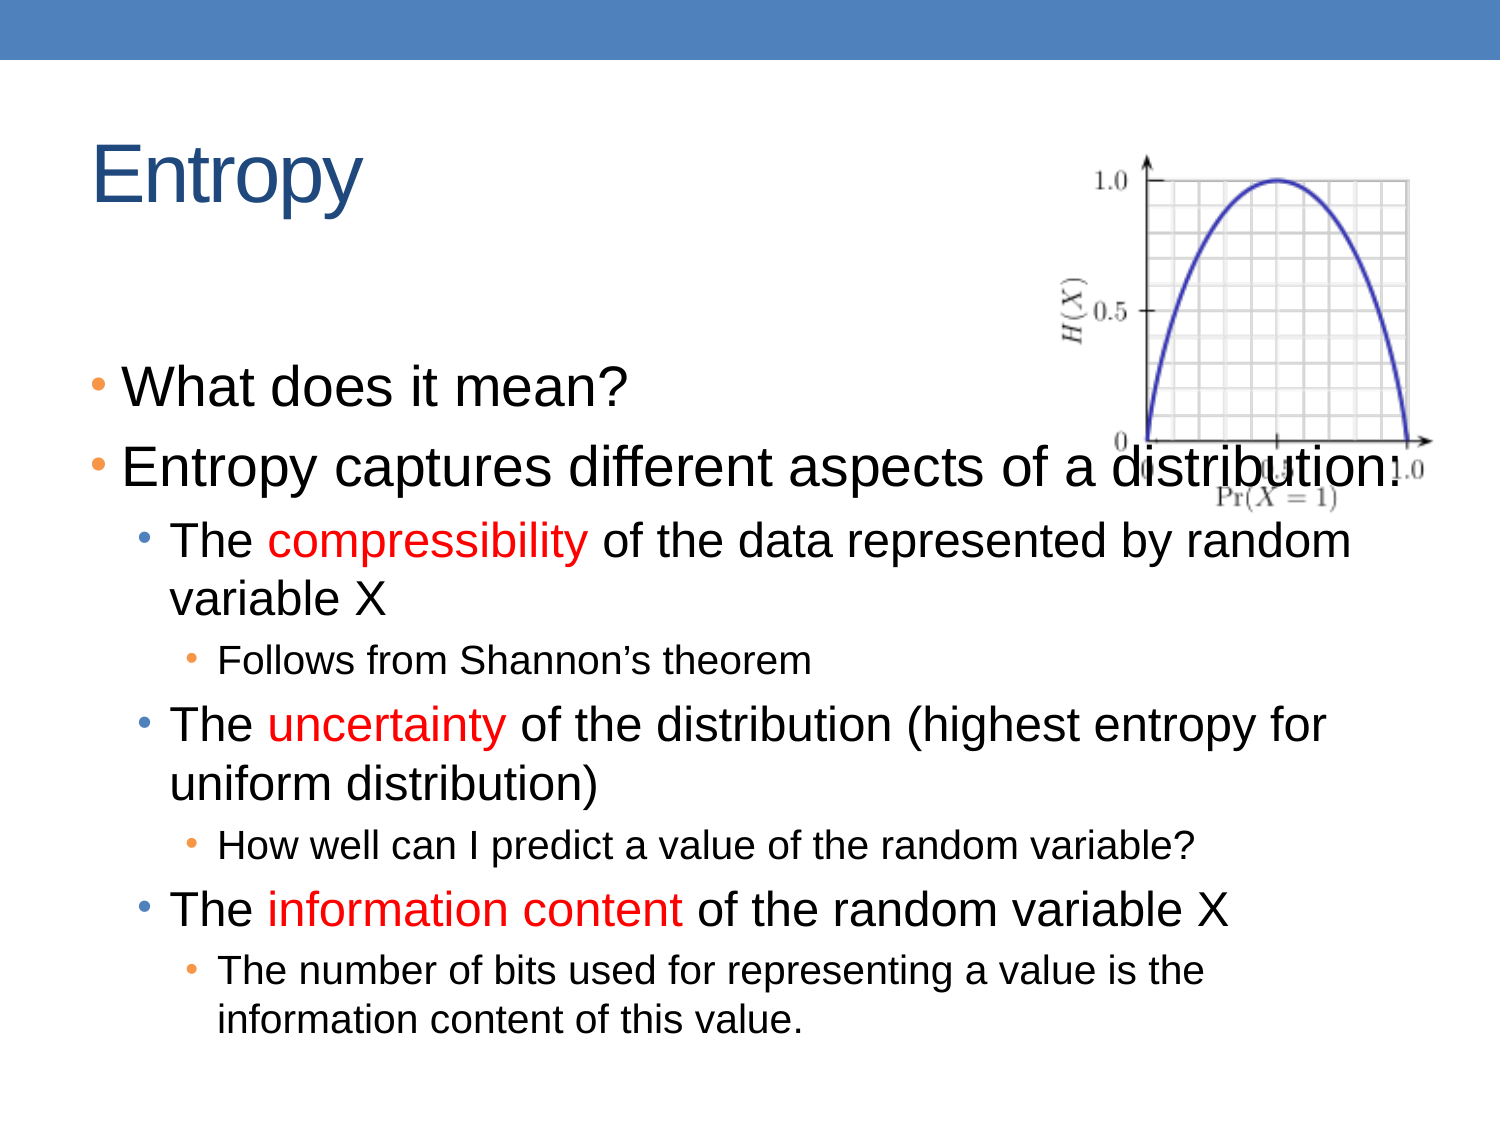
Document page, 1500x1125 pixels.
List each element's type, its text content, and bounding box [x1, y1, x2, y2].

picture [1055, 149, 1444, 525]
title Entropy [75, 87, 1425, 250]
